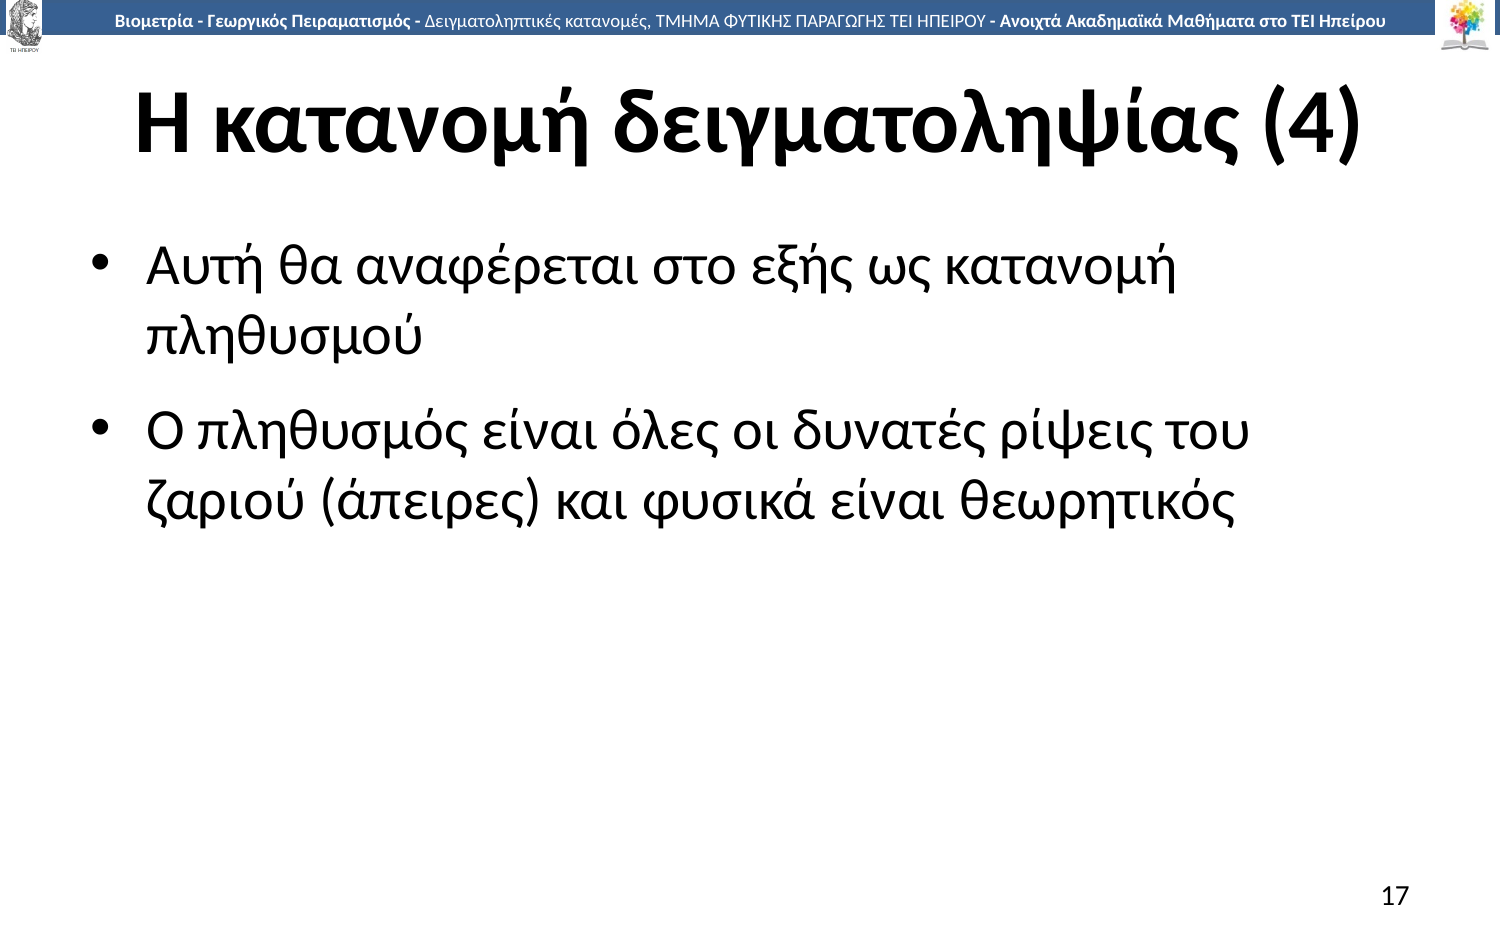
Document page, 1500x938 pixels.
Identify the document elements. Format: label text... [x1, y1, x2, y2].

list Αυτή θα αναφέρεται στο εξής ως κατανομή πληθυσμού Ο πληθυσμός είναι όλες οι δυνατές ρίψεις του ζαριού (άπειρες) και φυσικά είναι θεωρητικός [75, 218, 1425, 838]
title Η κατανομή δειγματοληψίας (4) [75, 37, 1425, 194]
slide_number 17 [1074, 868, 1425, 919]
picture [1435, 0, 1495, 52]
picture [6, 0, 42, 54]
